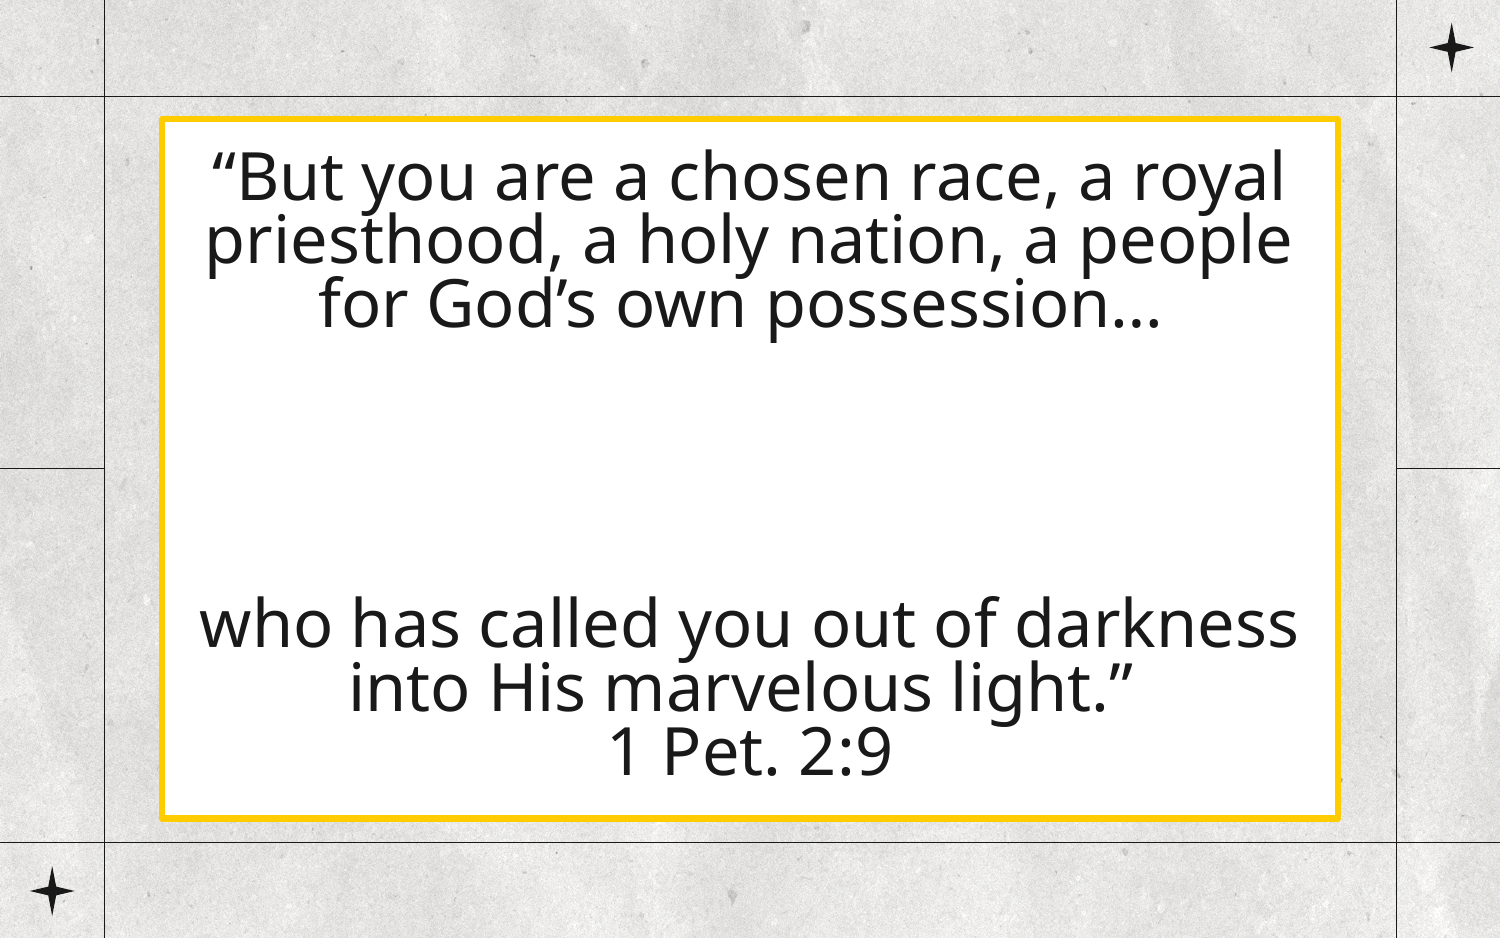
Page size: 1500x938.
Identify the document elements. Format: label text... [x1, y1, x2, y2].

picture [105, 843, 1396, 938]
picture [0, 97, 104, 468]
title “But you are a chosen race, a royal priesthood, a holy nation, a people for God’s own possession… who has called you out of darkness into His marvelous light.” 1 Pet. 2:9 [162, 119, 1338, 819]
picture [0, 469, 104, 842]
picture [1397, 0, 1500, 96]
picture [105, 0, 1396, 96]
picture [0, 843, 104, 938]
picture [105, 97, 1396, 842]
picture [1397, 469, 1500, 842]
picture [1397, 97, 1500, 468]
picture [1397, 843, 1500, 938]
picture [0, 0, 104, 96]
